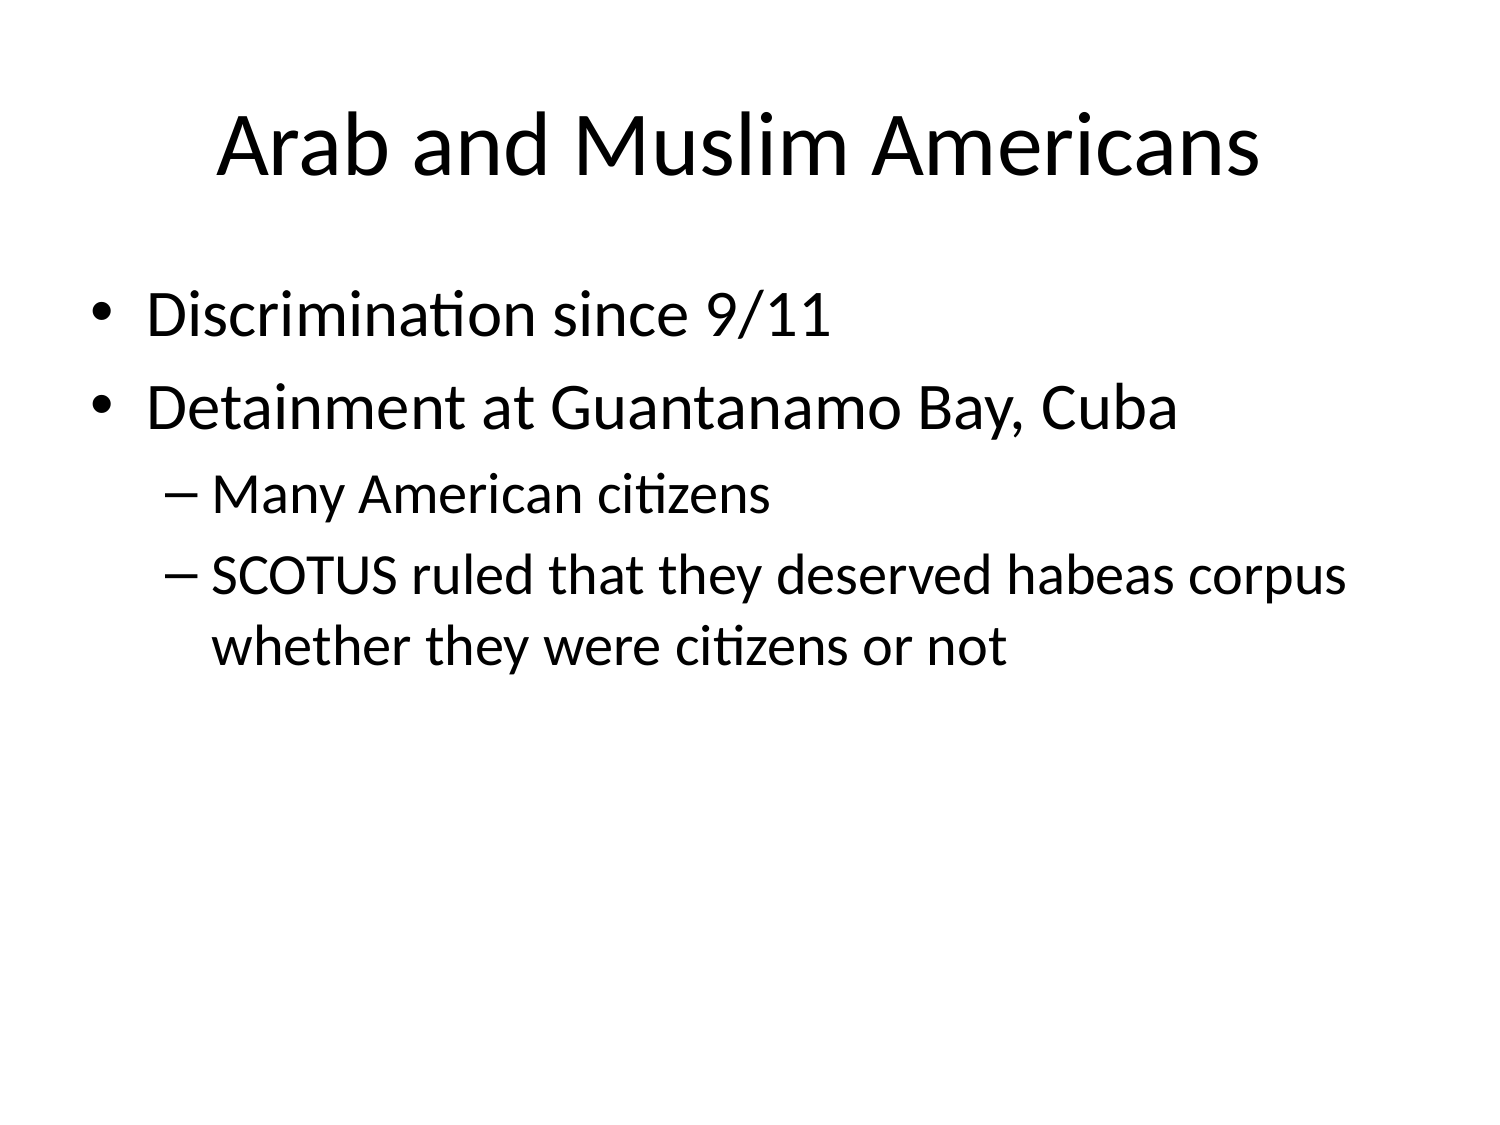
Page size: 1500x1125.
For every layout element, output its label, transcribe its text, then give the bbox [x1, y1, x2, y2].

list Discrimination since 9/11 Detainment at Guantanamo Bay, Cuba Many American citizens SCOTUS ruled that they deserved habeas corpus whether they were citizens or not [75, 262, 1425, 1005]
title Arab and Muslim Americans [75, 45, 1425, 233]
